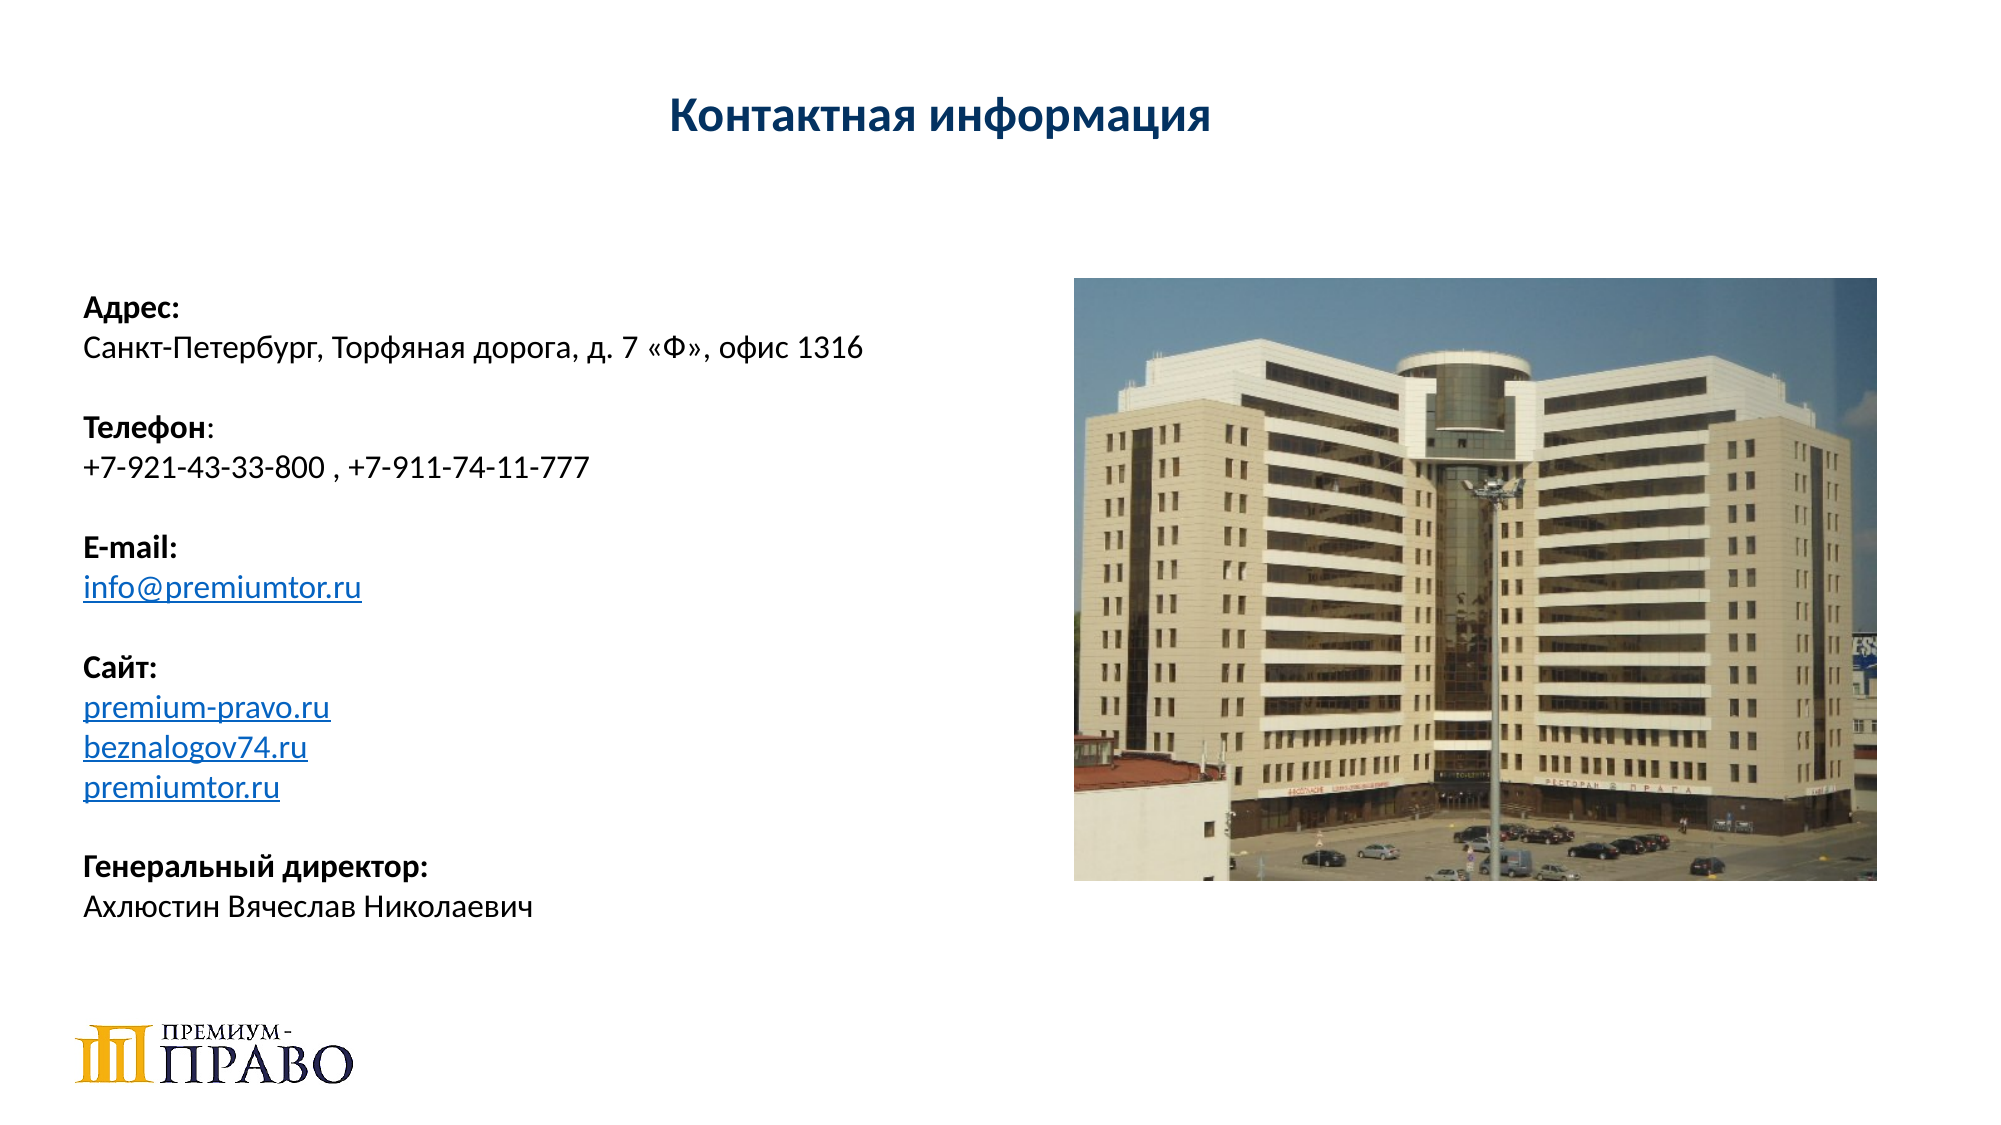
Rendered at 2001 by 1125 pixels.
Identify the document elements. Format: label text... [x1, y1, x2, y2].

text_box Контактная информация [655, 74, 1228, 149]
text_box Адрес: Санкт-Петербург, Торфяная дорога, д. 7 «Ф», офис 1316 Телефон: +7-921-43-33-800 , +7-911-74-11-777 E-mail: info@premiumtor.ru Сайт: premium-pravo.ru beznalogov74.ru premiumtor.ru Генеральный директор: Ахлюстин Вячеслав Николаевич [68, 278, 908, 932]
picture [1074, 278, 1877, 881]
picture [68, 1018, 357, 1087]
